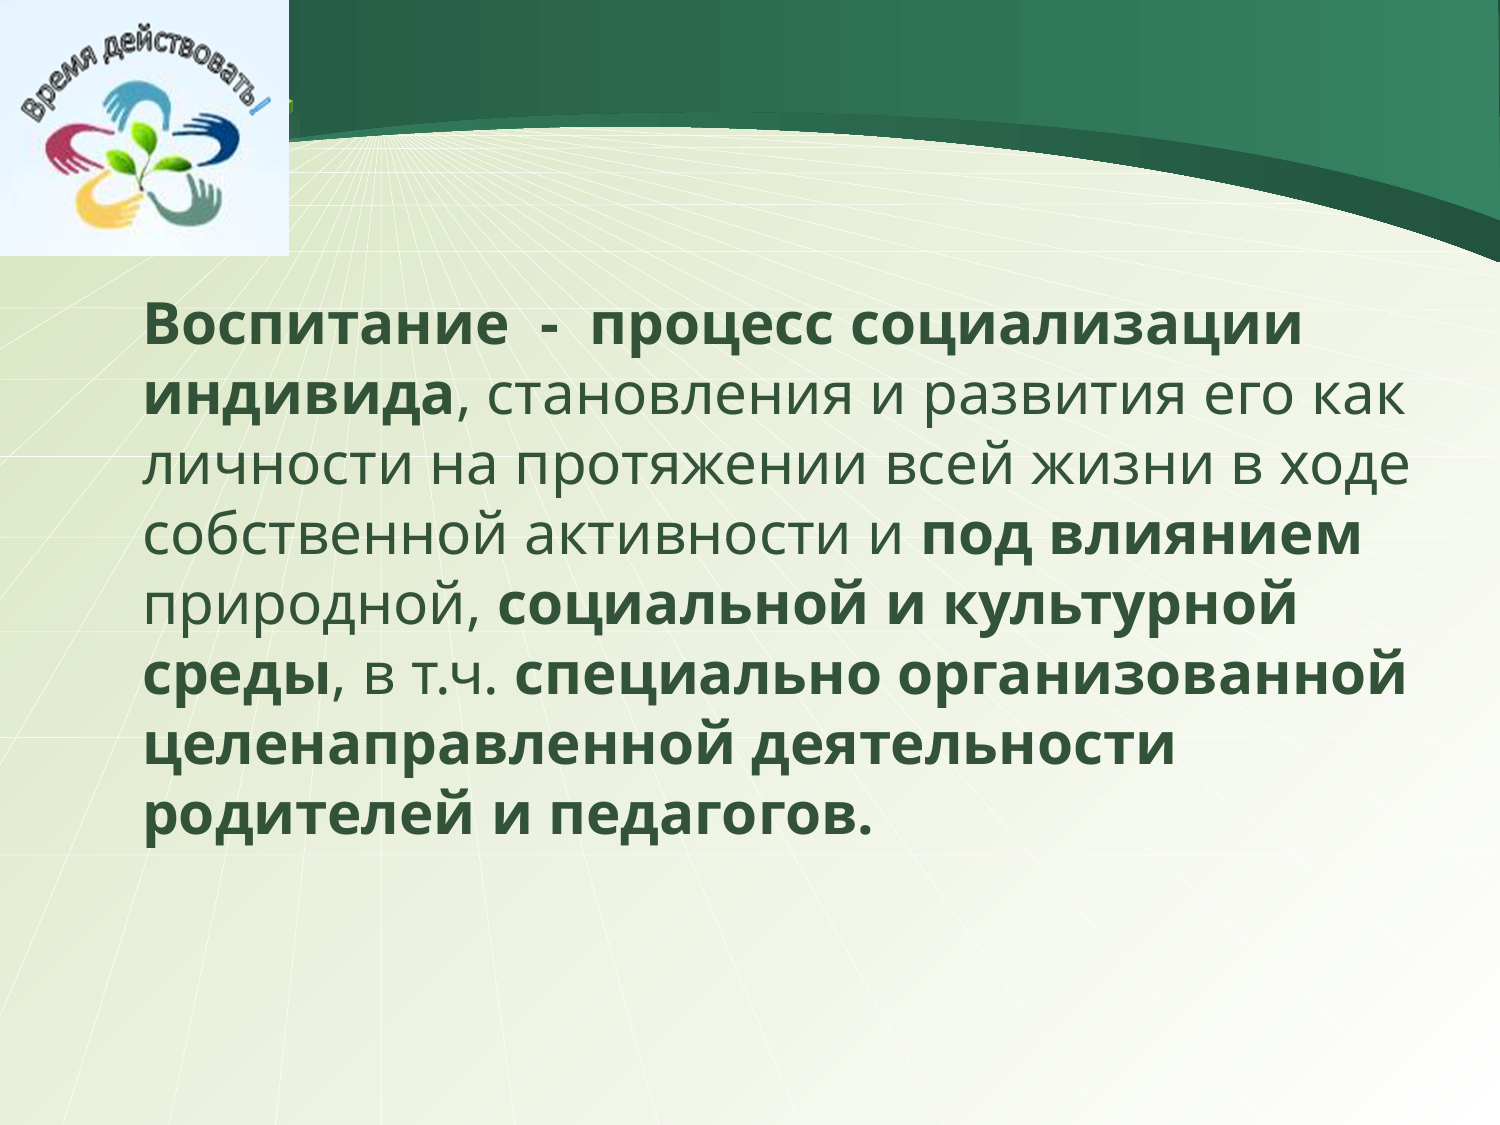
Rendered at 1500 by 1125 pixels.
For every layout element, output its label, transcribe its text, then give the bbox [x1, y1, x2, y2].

picture [0, 0, 300, 256]
list Воспитание - процесс социализации индивида, становления и развития его как личности на протяжении всей жизни в ходе собственной активности и под влиянием природной, социальной и культурной среды, в т.ч. специально организованной целенаправленной деятельности родителей и педагогов. [127, 278, 1448, 1028]
